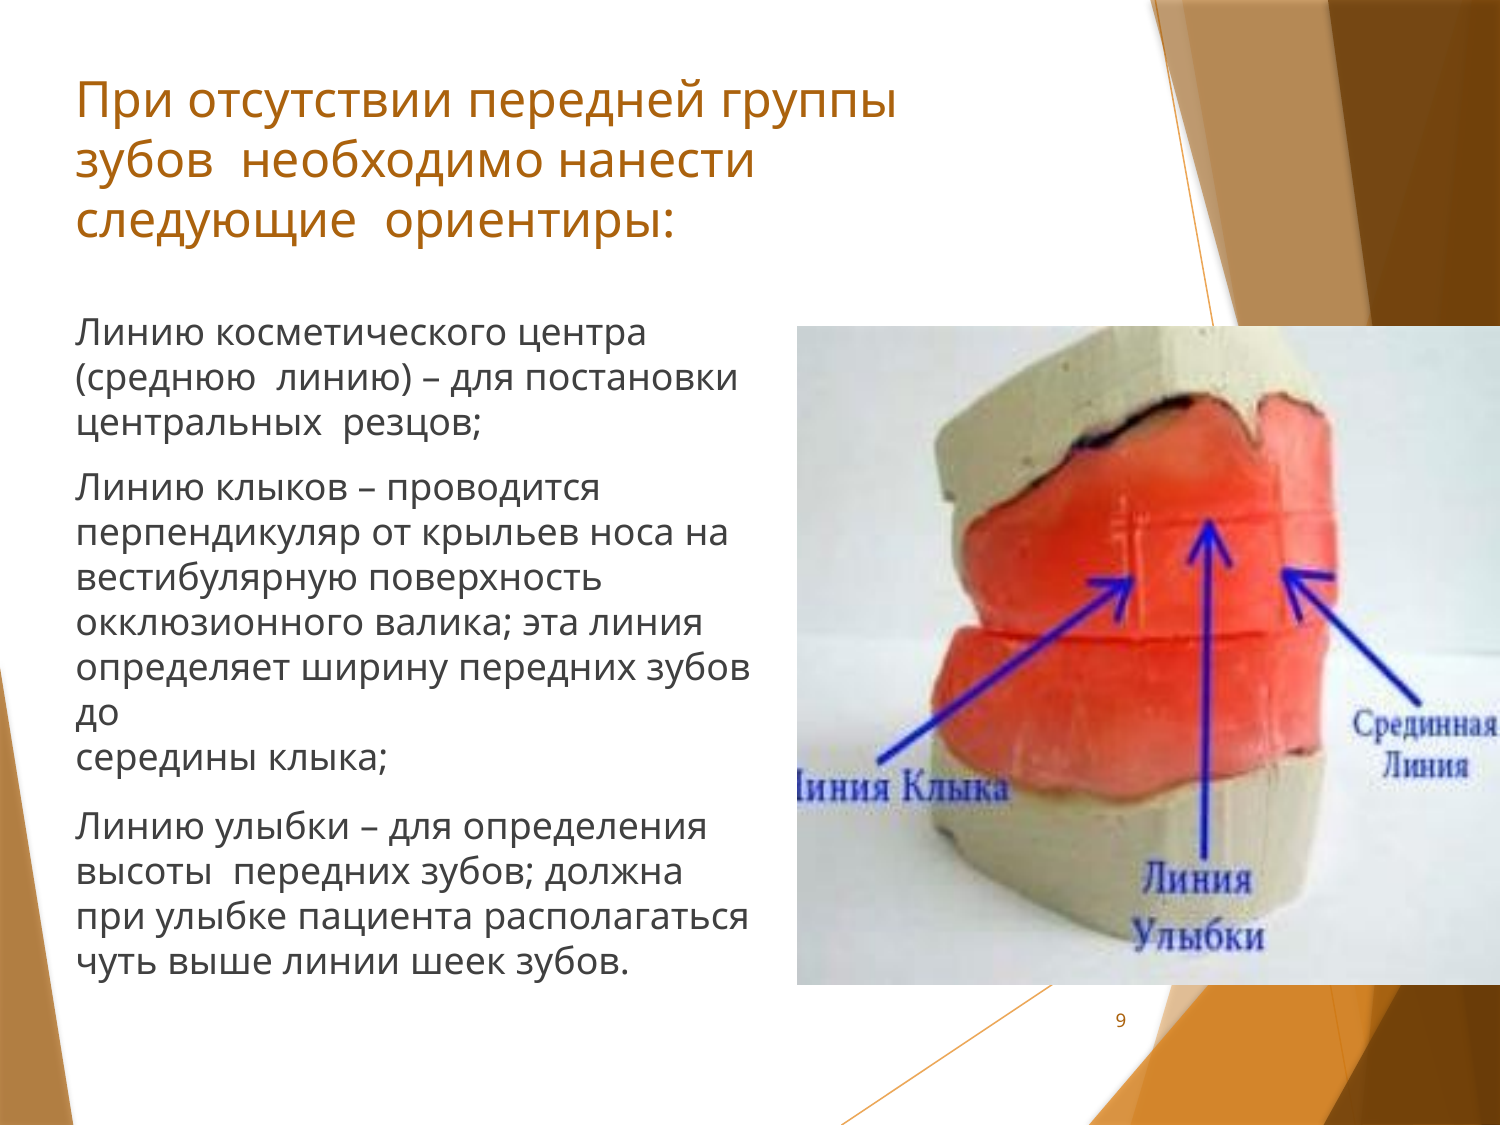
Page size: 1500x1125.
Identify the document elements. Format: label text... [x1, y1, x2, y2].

text_box Линию косметического центра (среднюю линию) – для постановки центральных резцов; Линию клыков – проводится перпендикуляр от крыльев носа на вестибулярную поверхность окклюзионного валика; эта линия определяет ширину передних зубов до середины клыка; Линию улыбки – для определения высоты передних зубов; должна при улыбке пациента располагаться чуть выше линии шеек зубов. [73, 302, 762, 982]
picture [796, 325, 1500, 985]
title При отсутствии передней группы зубов необходимо нанести следующие ориентиры: [73, 66, 992, 256]
slide_number 9 [1057, 994, 1142, 1051]
